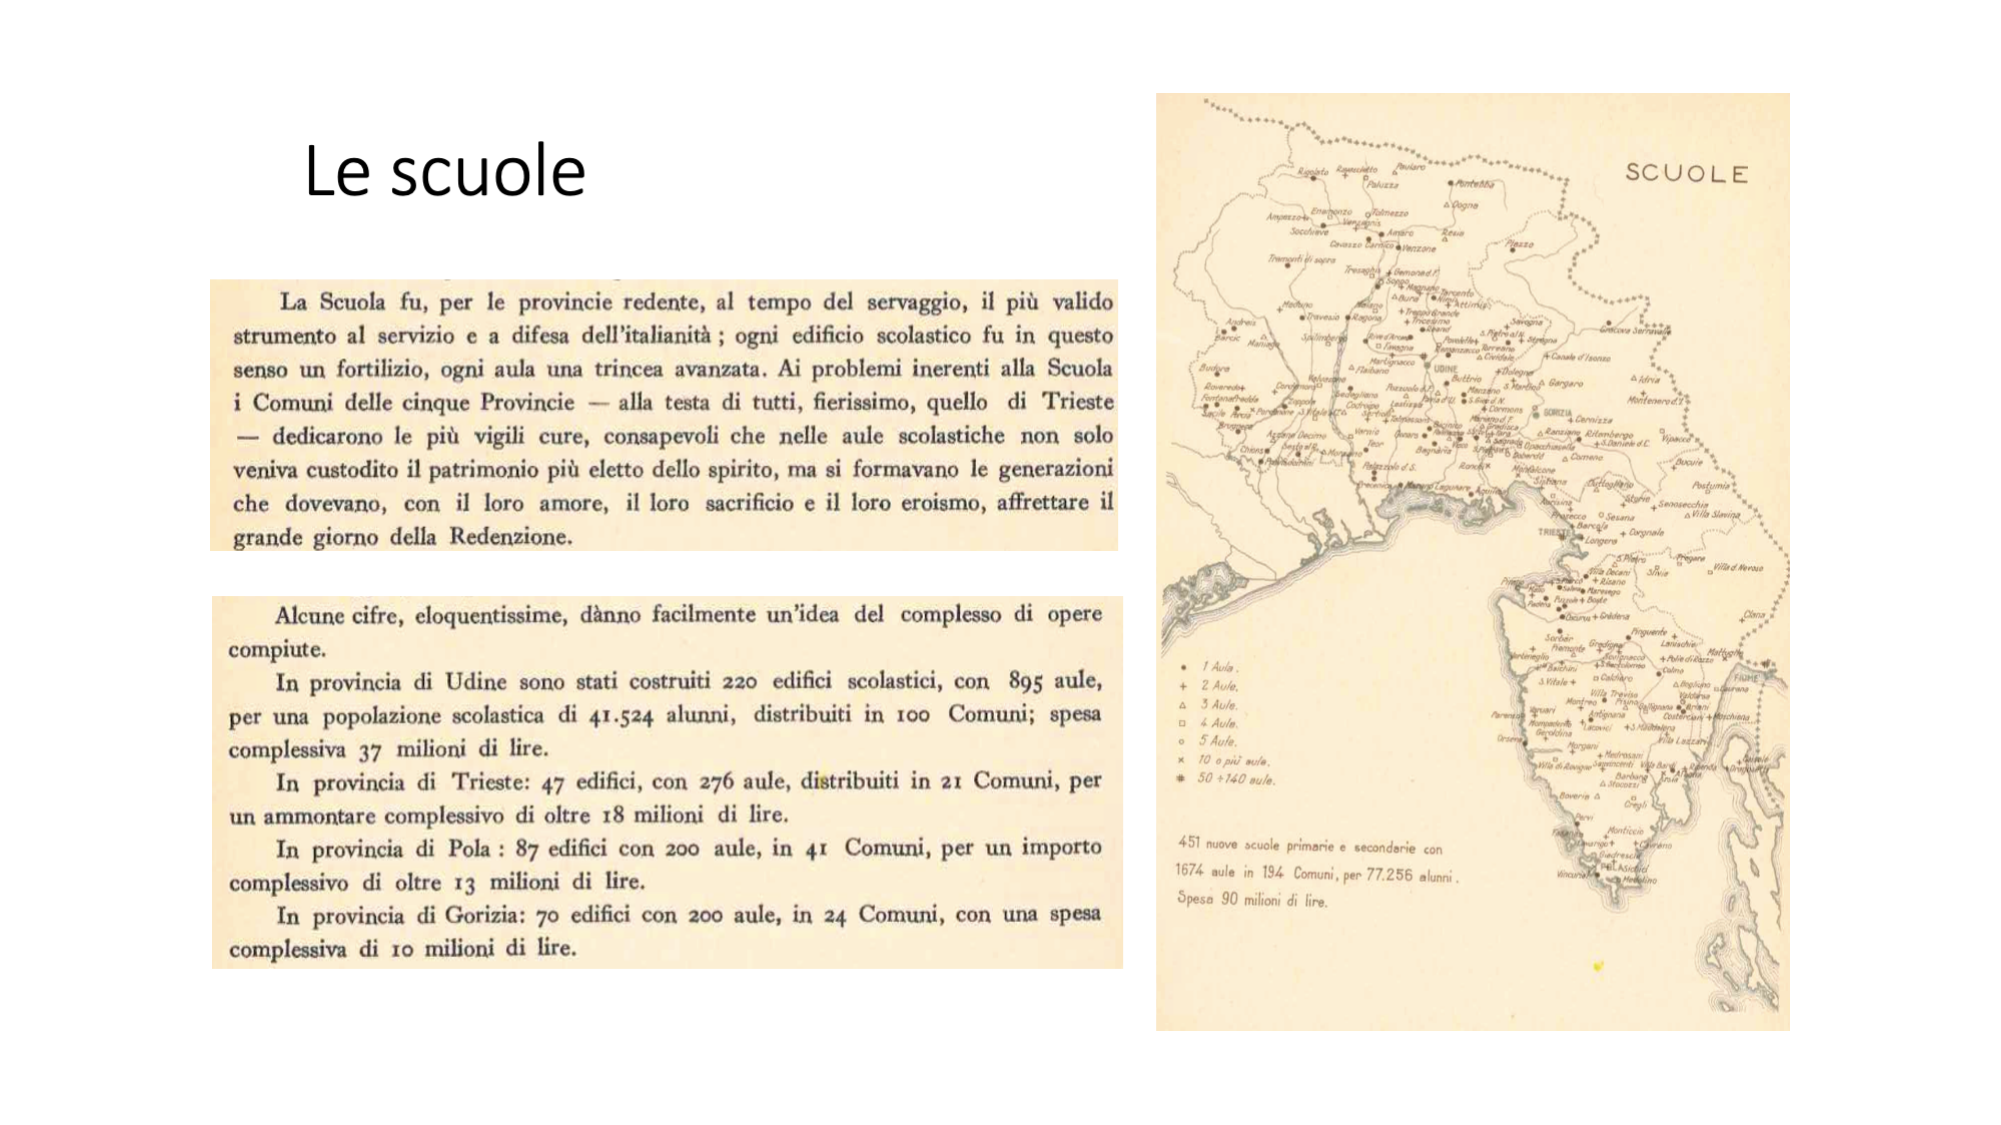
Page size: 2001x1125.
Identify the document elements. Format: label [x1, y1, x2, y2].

list [209, 93, 1790, 1031]
